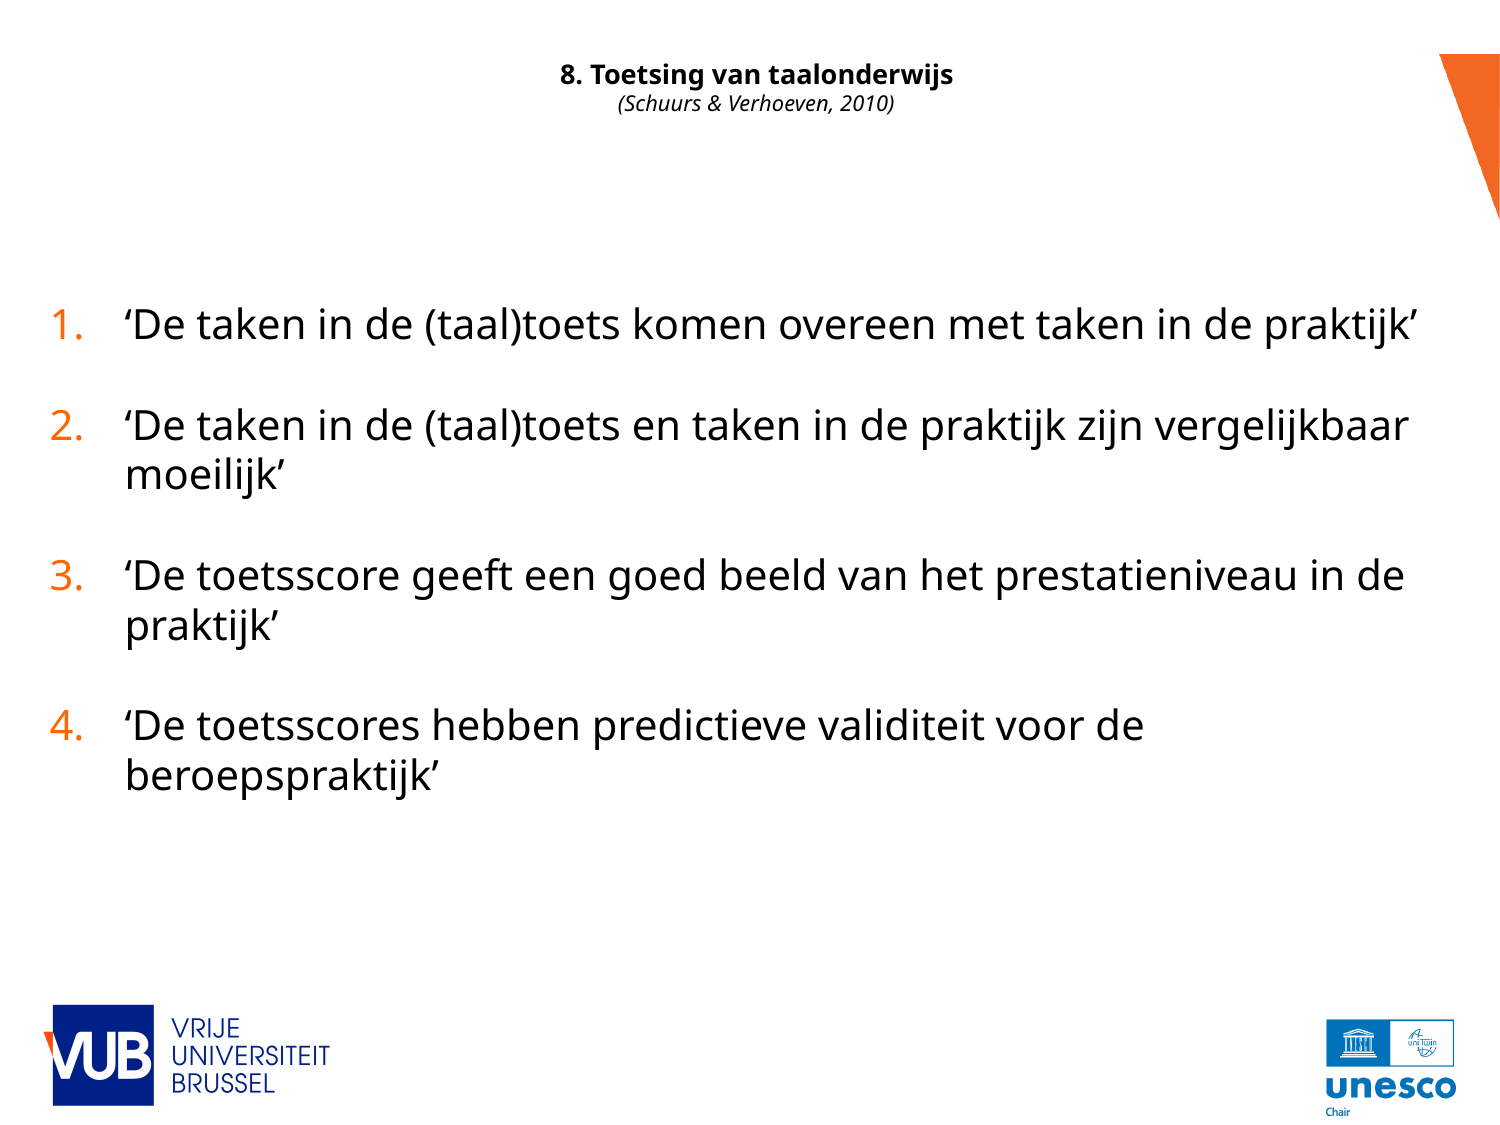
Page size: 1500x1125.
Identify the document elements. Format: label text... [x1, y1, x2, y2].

title 8. Toetsing van taalonderwijs (Schuurs & Verhoeven, 2010) [62, 57, 1451, 148]
picture [1439, 54, 1500, 220]
picture [1316, 1009, 1464, 1125]
picture [34, 985, 348, 1125]
list ‘De taken in de (taal)toets komen overeen met taken in de praktijk’ ‘De taken in de (taal)toets en taken in de praktijk zijn vergelijkbaar moeilijk’ ‘De toetsscore geeft een goed beeld van het prestatieniveau in de praktijk’ ‘De toetsscores hebben predictieve validiteit voor de beroepspraktijk’ [49, 148, 1460, 1068]
